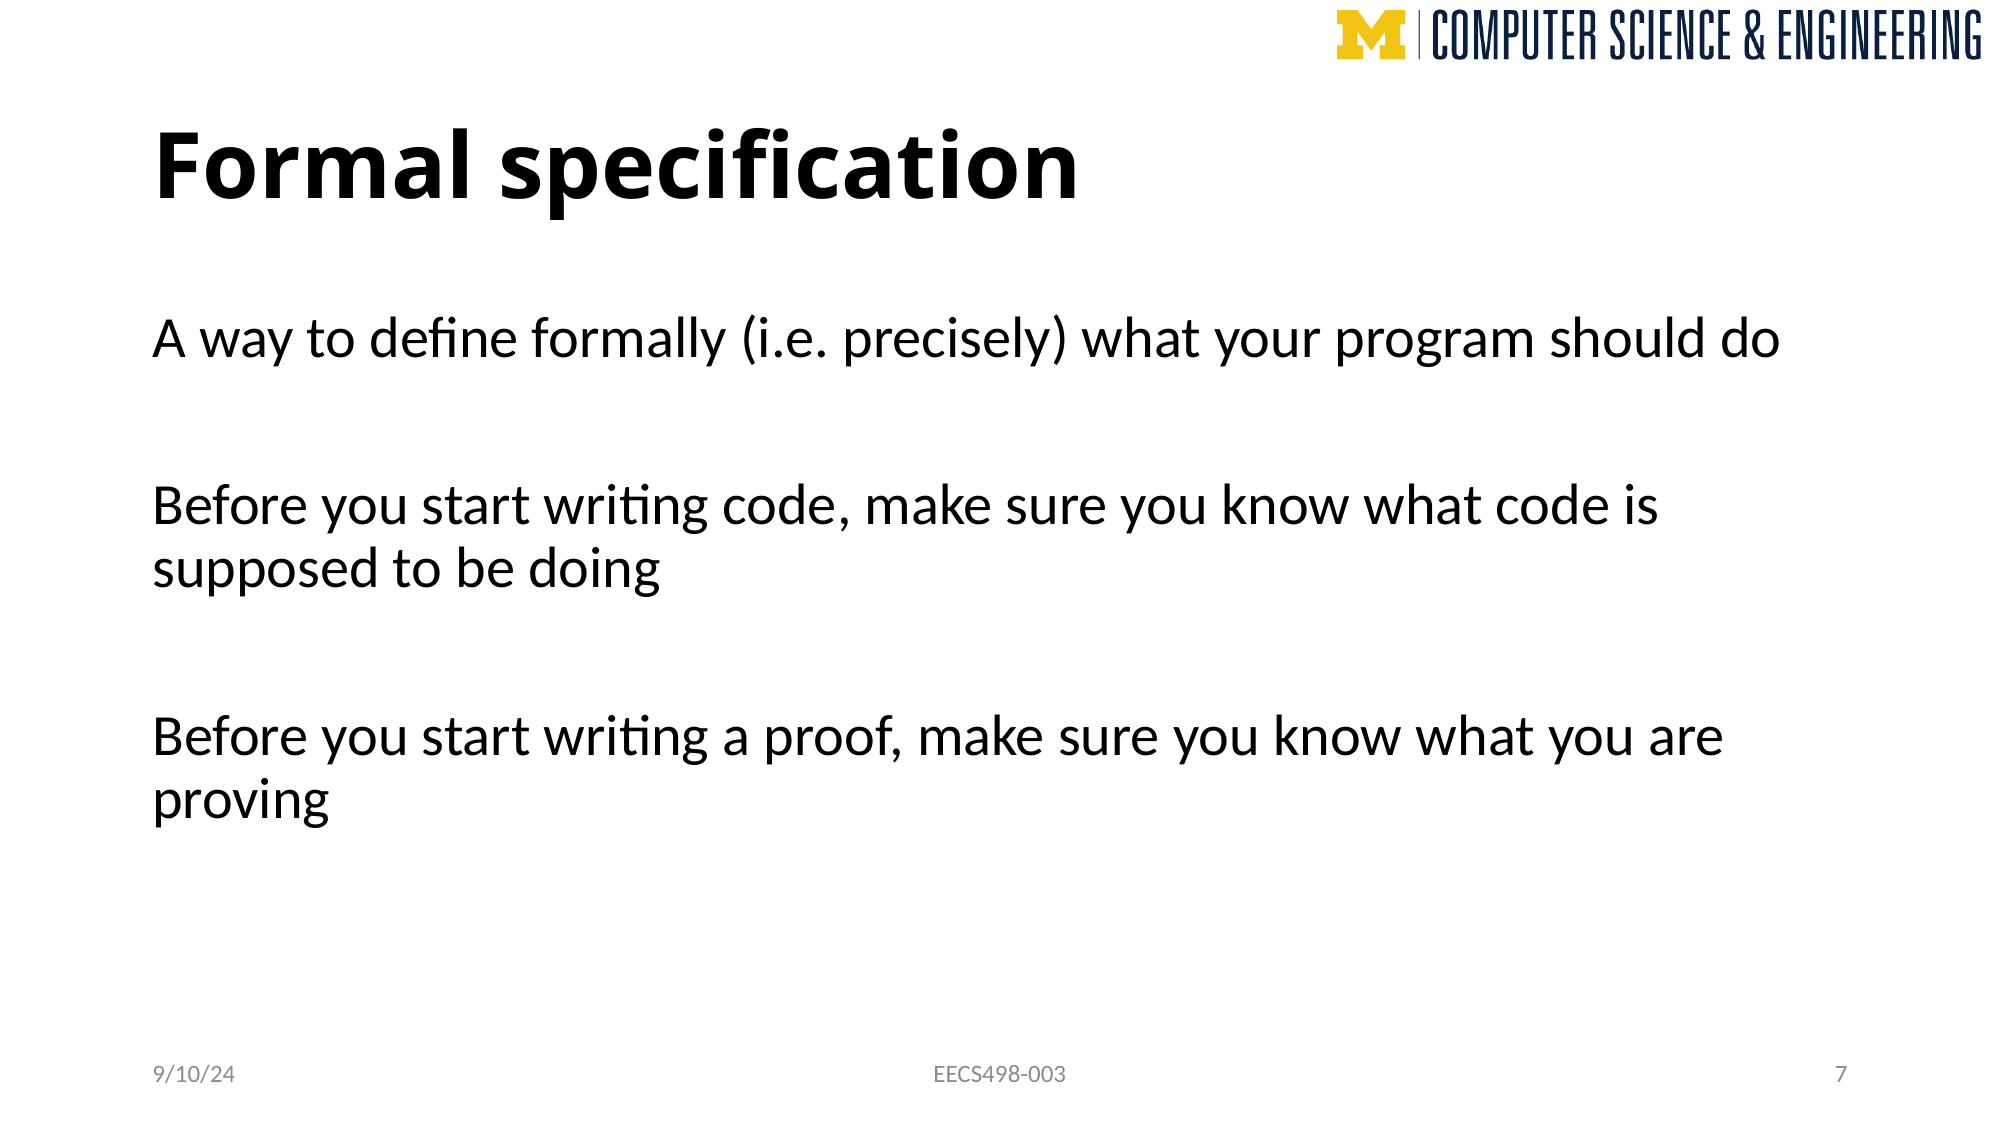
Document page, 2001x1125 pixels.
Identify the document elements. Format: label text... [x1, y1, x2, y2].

slide_number 7 [1412, 1042, 1863, 1103]
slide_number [137, 1042, 588, 1103]
picture [1337, 9, 1981, 60]
list A way to define formally (i.e. precisely) what your program should do Before you start writing code, make sure you know what code is supposed to be doing Before you start writing a proof, make sure you know what you are proving [137, 299, 1863, 1014]
footer EECS498-003 [662, 1042, 1338, 1103]
title Formal specification [137, 59, 1863, 278]
